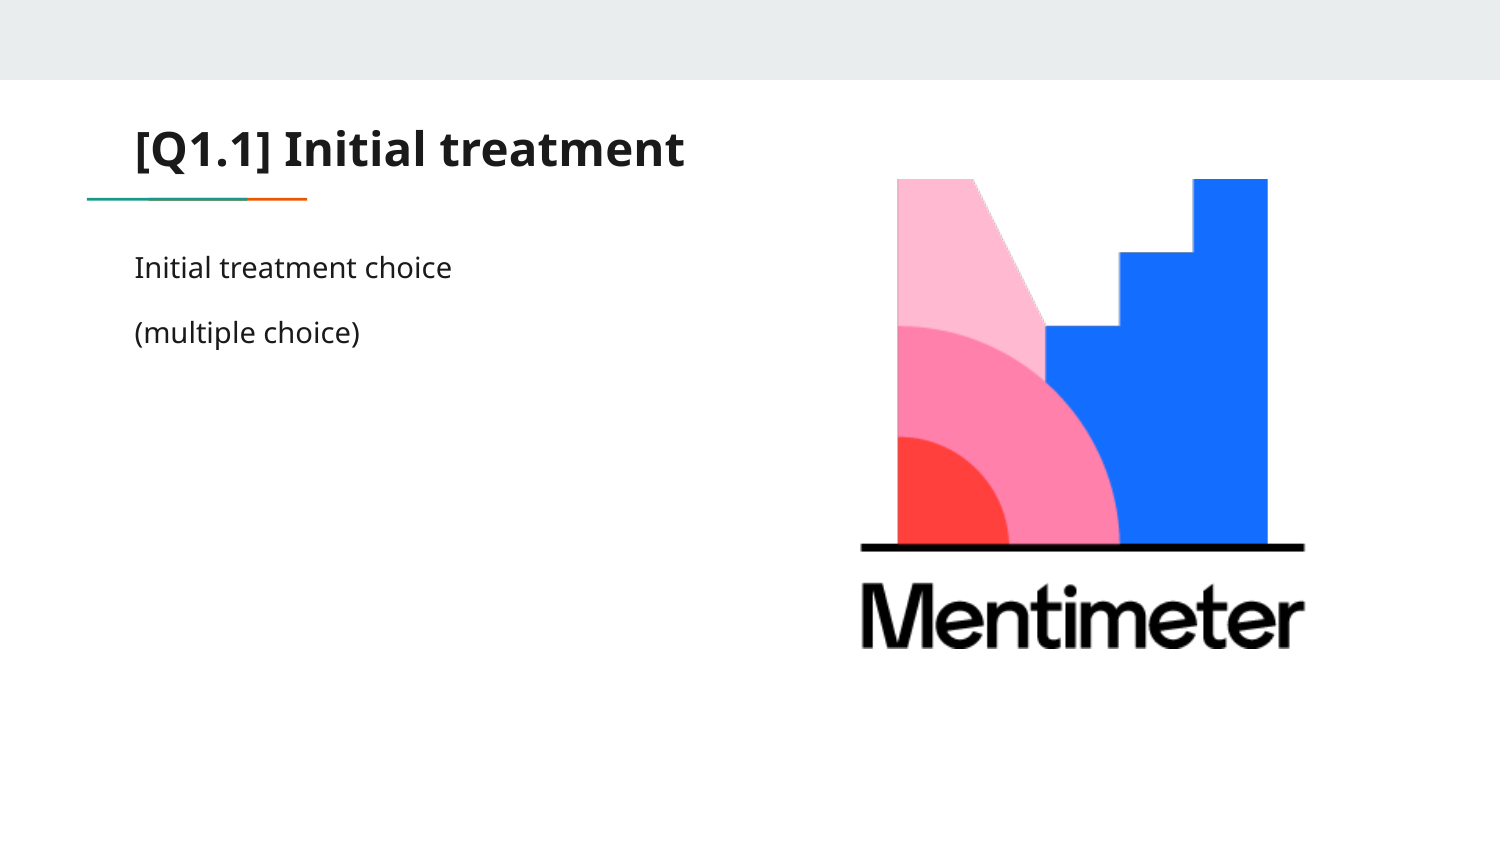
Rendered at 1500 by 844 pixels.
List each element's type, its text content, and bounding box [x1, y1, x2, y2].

list Initial treatment choice (multiple choice) [119, 228, 802, 600]
title [Q1.1] Initial treatment [119, 103, 1381, 192]
picture [848, 179, 1318, 649]
